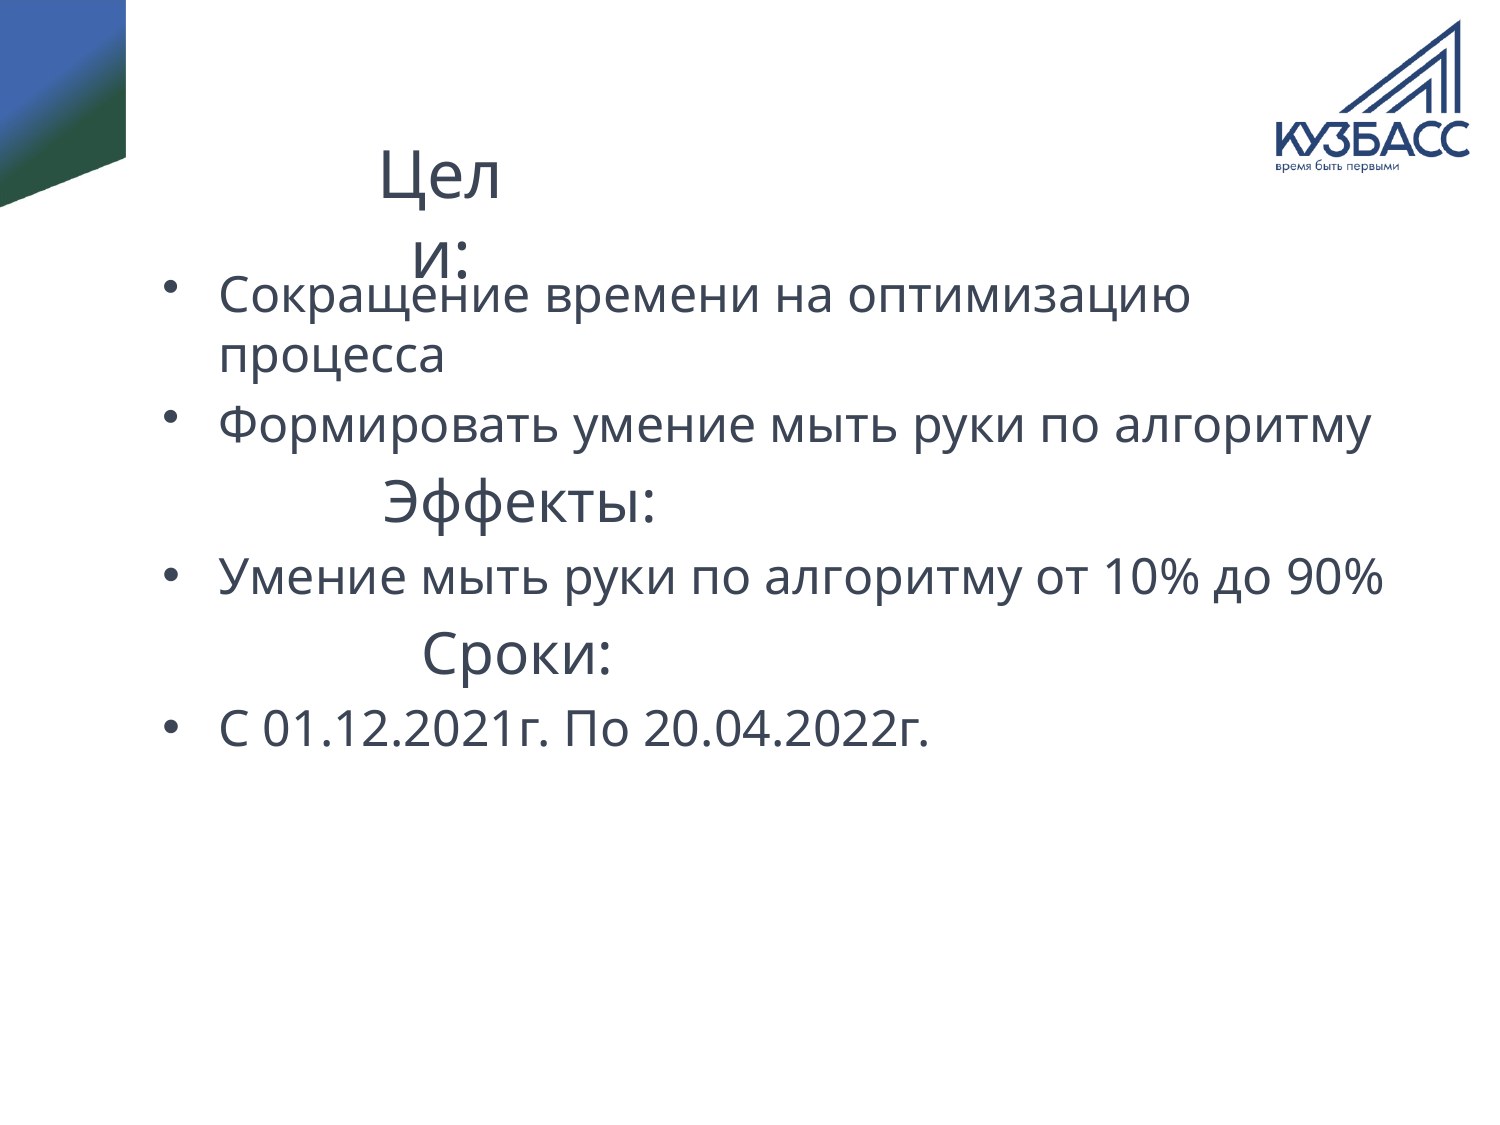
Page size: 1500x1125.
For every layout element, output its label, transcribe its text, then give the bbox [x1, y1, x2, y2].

list Сокращение времени на оптимизацию процесса Формировать умение мыть руки по алгоритму Эффекты: Умение мыть руки по алгоритму от 10% до 90% Сроки: С 01.12.2021г. По 20.04.2022г. [147, 255, 1428, 731]
title Цели: [343, 124, 538, 221]
picture [0, 0, 126, 208]
picture [1276, 19, 1470, 173]
